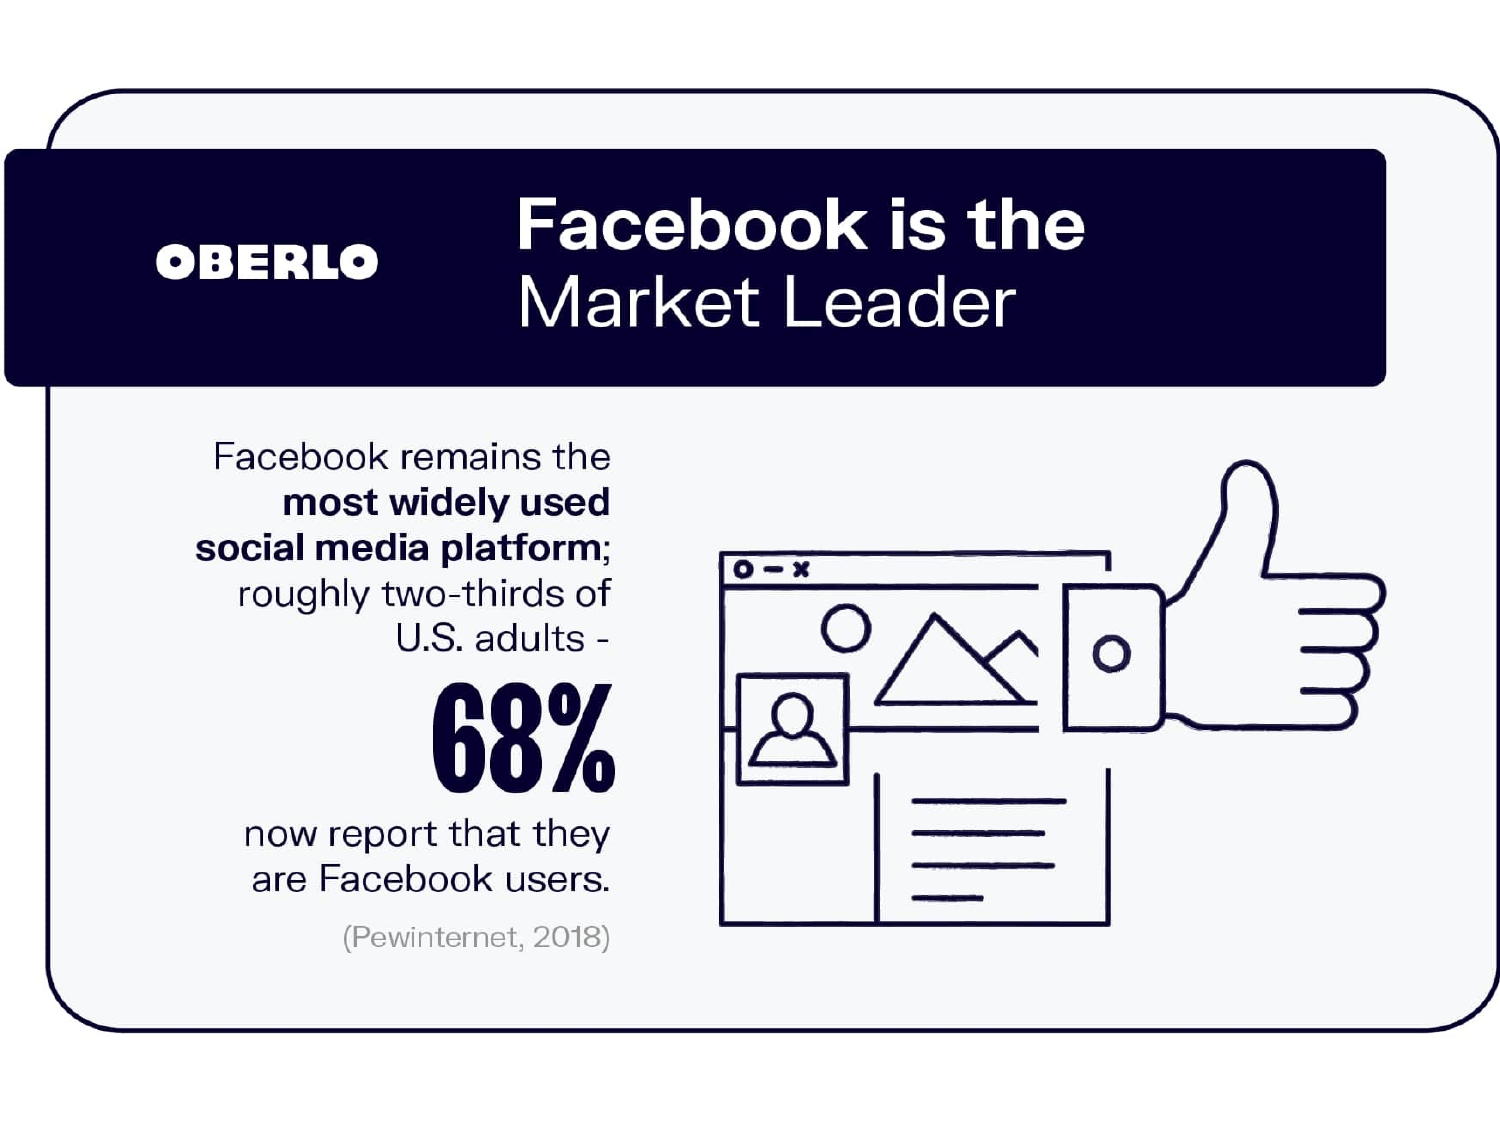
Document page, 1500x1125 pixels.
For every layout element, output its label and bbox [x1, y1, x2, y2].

picture [0, 87, 1500, 1038]
